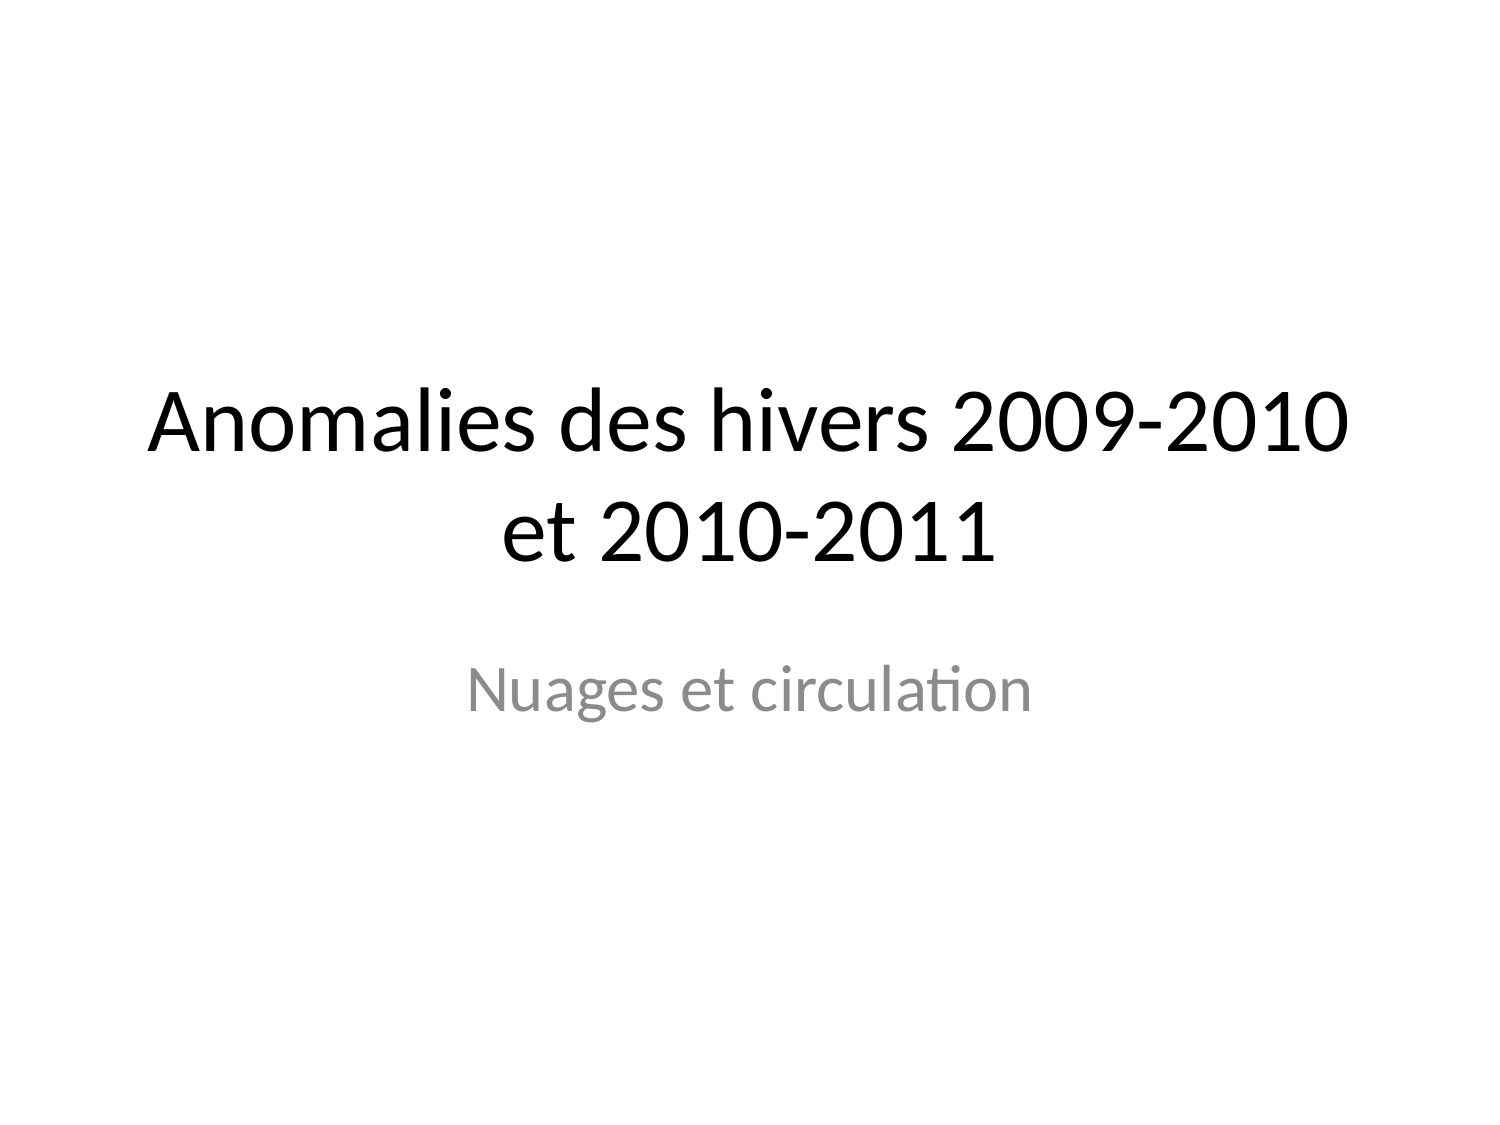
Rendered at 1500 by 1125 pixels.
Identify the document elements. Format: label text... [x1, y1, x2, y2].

subtitle Nuages et circulation [225, 637, 1275, 925]
title Anomalies des hivers 2009-2010 et 2010-2011 [112, 349, 1388, 591]
